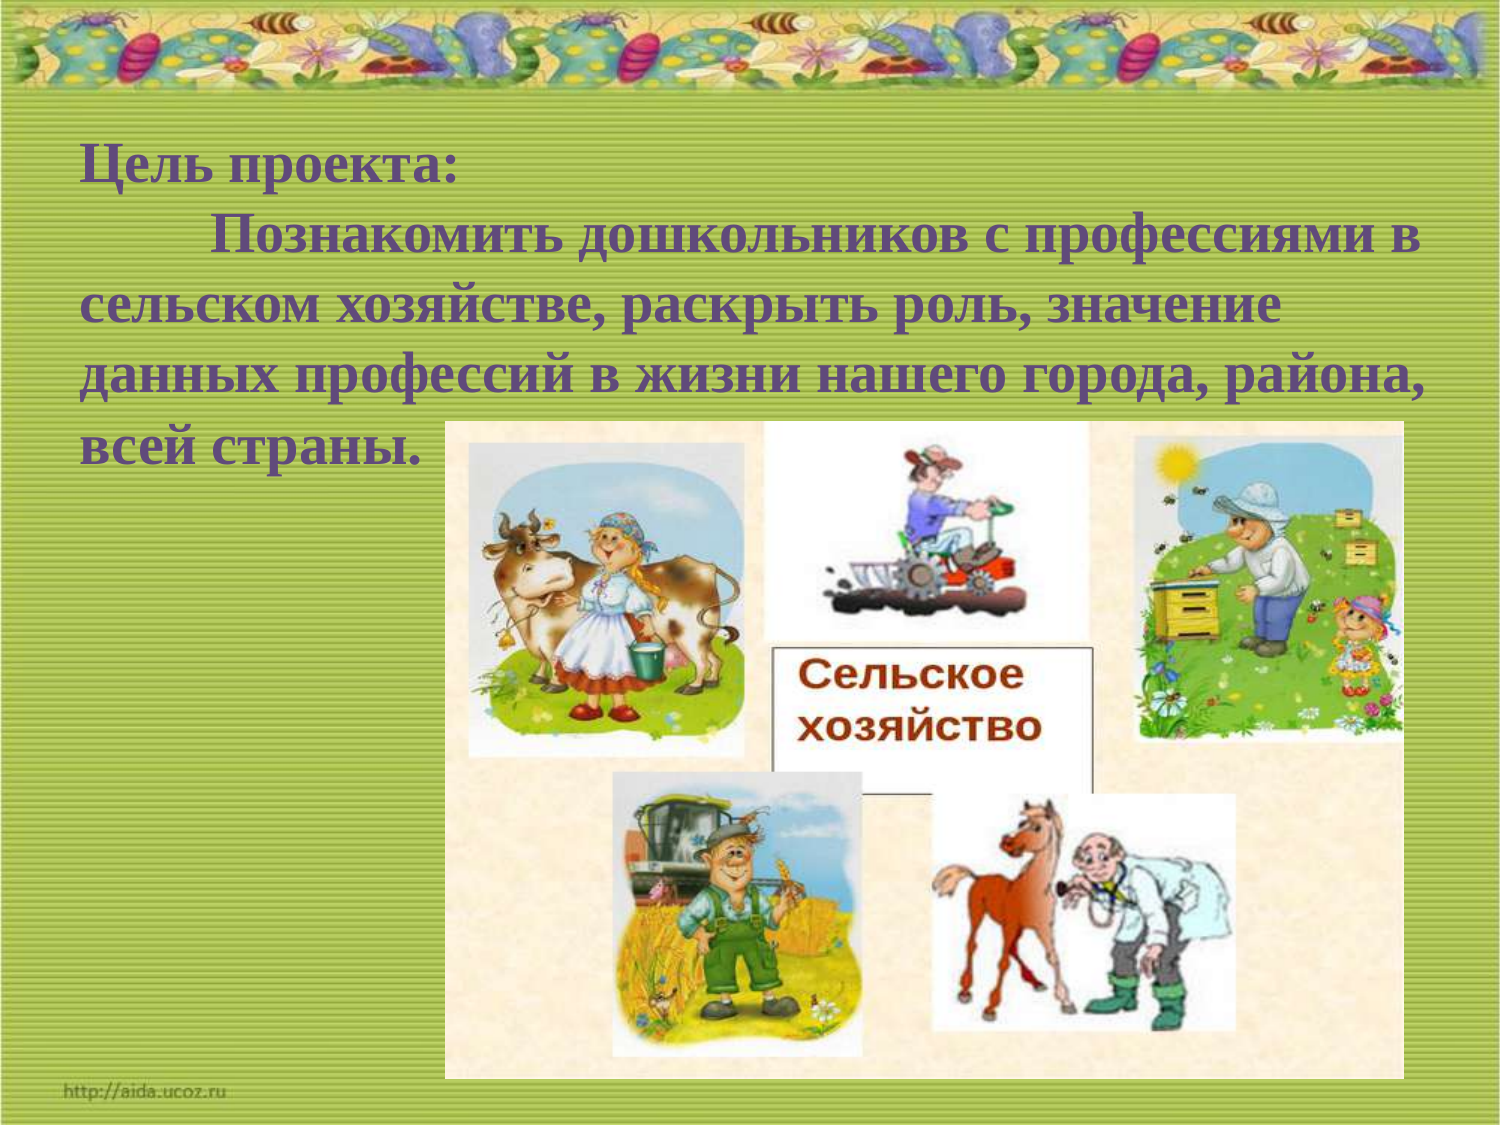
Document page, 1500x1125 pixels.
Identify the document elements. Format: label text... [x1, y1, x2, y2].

picture [0, 0, 1500, 1125]
text_box Цель проекта: Познакомить дошкольников с профессиями в сельском хозяйстве, раскрыть роль, значение данных профессий в жизни нашего города, района, всей страны. [64, 117, 1459, 965]
